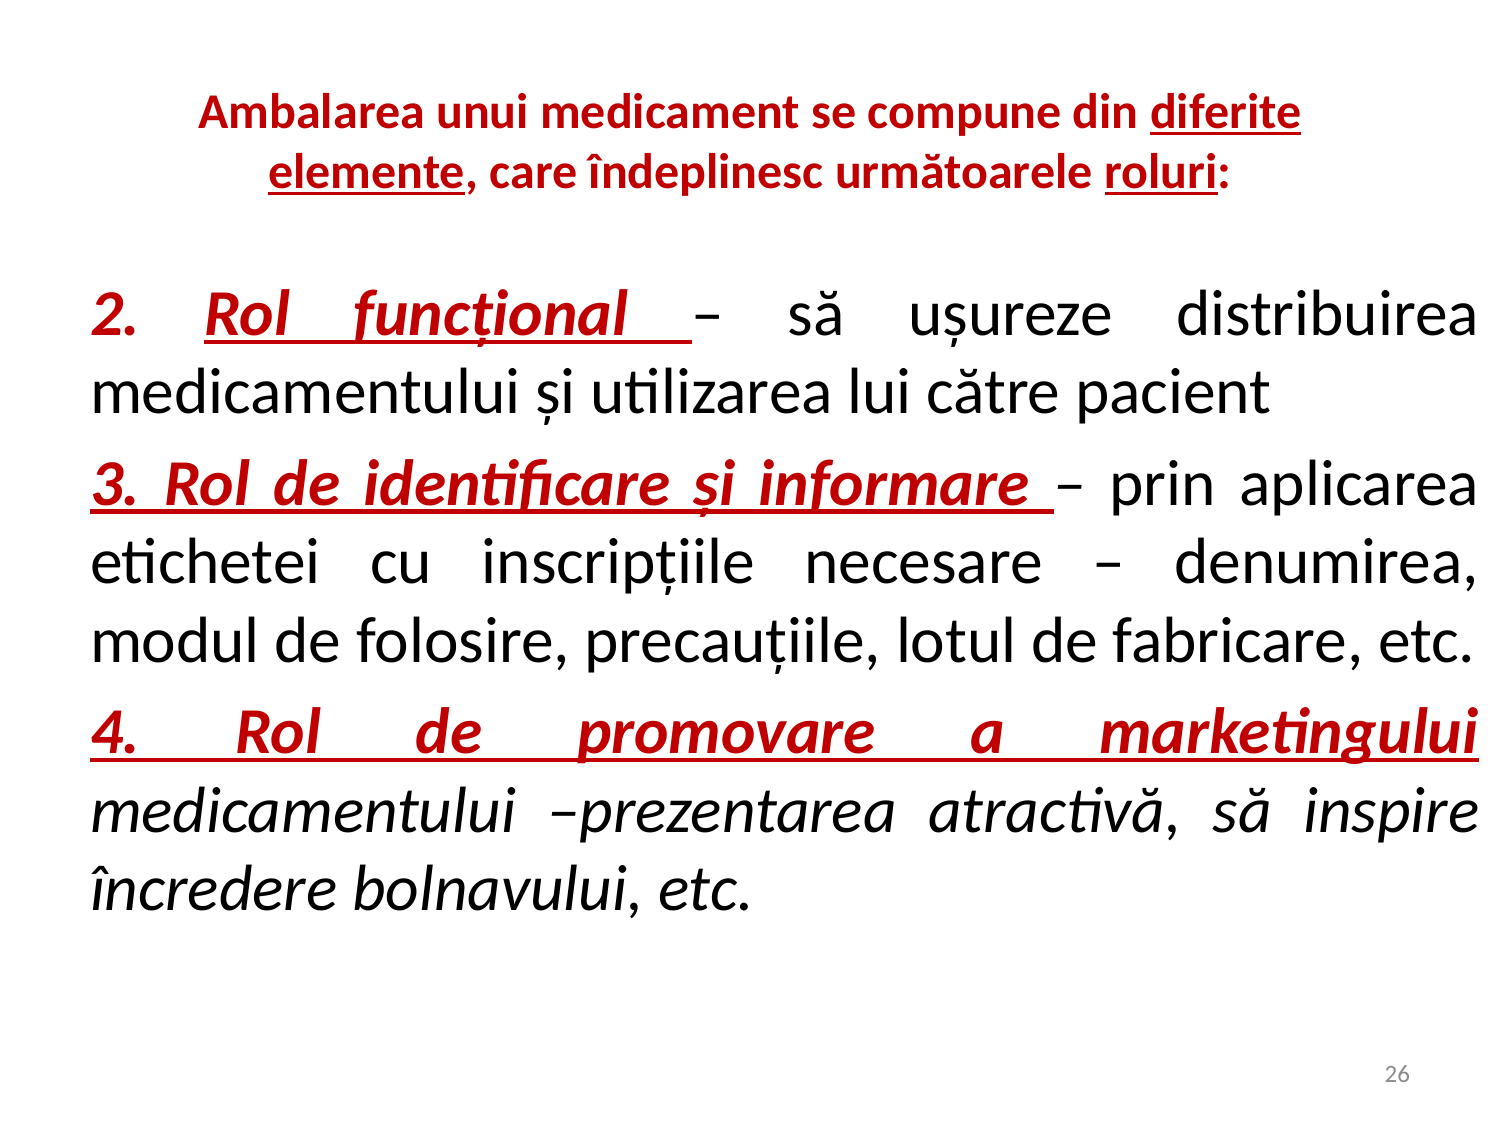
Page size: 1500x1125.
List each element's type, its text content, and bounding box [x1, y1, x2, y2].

slide_number 26 [1074, 1042, 1425, 1103]
title Ambalarea unui medicament se compune din diferite elemente, care îndeplinesc următoarele roluri: [75, 45, 1425, 233]
list 2. Rol funcțional – să ușureze distribuirea medicamentului și utilizarea lui către pacient 3. Rol de identificare și informare – prin aplicarea etichetei cu inscripțiile necesare – denumirea, modul de folosire, precauțiile, lotul de fabricare, etc. 4. Rol de promovare a marketingului medicamentului –prezentarea atractivă, să inspire încredere bolnavului, etc. [75, 262, 1495, 1005]
